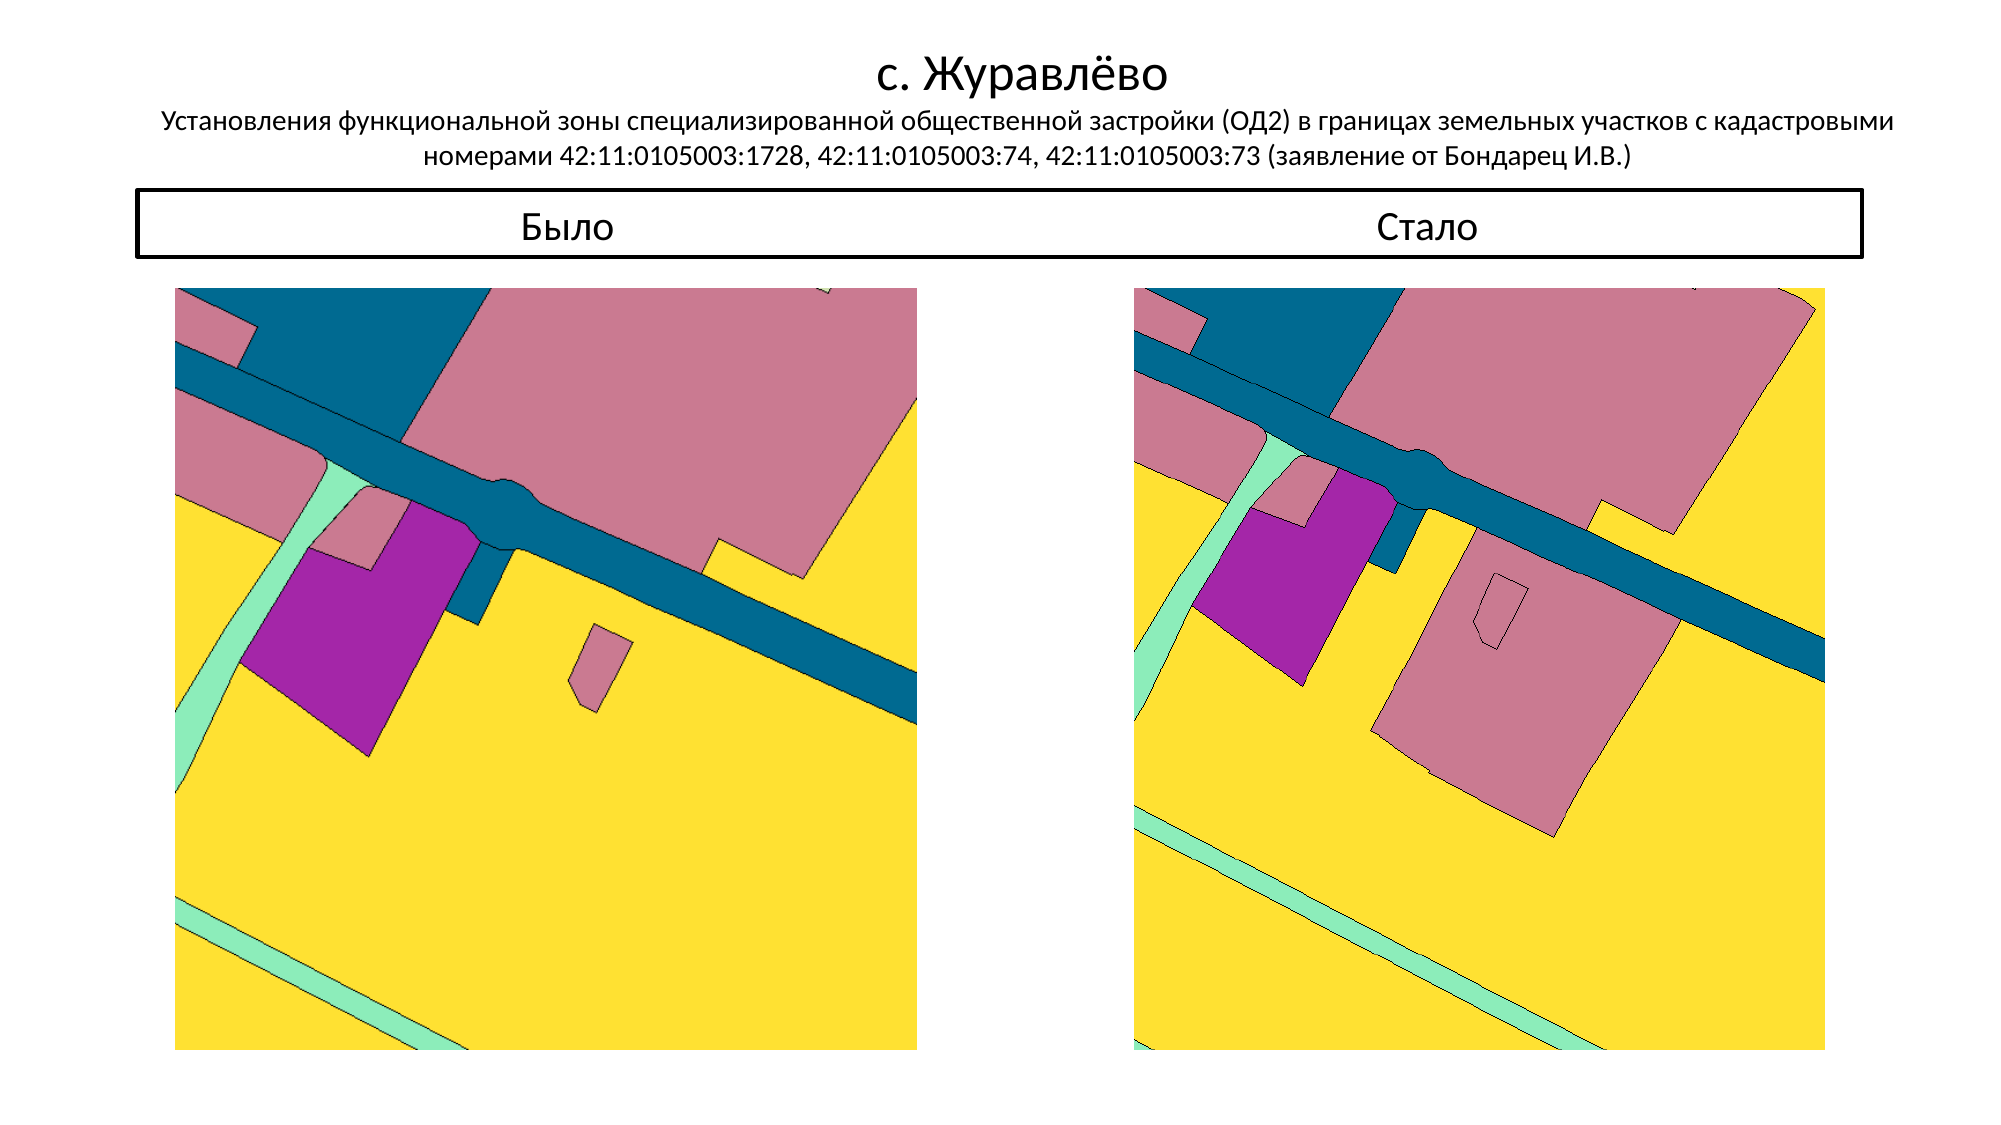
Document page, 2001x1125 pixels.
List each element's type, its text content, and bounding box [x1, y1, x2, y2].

text_box Было Стало [135, 188, 1864, 259]
picture [401, 288, 917, 672]
picture [1133, 288, 1206, 354]
picture [174, 389, 917, 1050]
picture [1330, 288, 1825, 638]
picture [174, 288, 256, 368]
text_box с. Журавлёво [137, 36, 1920, 104]
picture [1133, 371, 1825, 1050]
text_box Установления функциональной зоны специализированной общественной застройки (ОД2) в границах земельных участков с кадастровыми номерами 42:11:0105003:1728, 42:11:0105003:74, 42:11:0105003:73 (заявление от Бондарец И.В.) [137, 104, 1920, 170]
